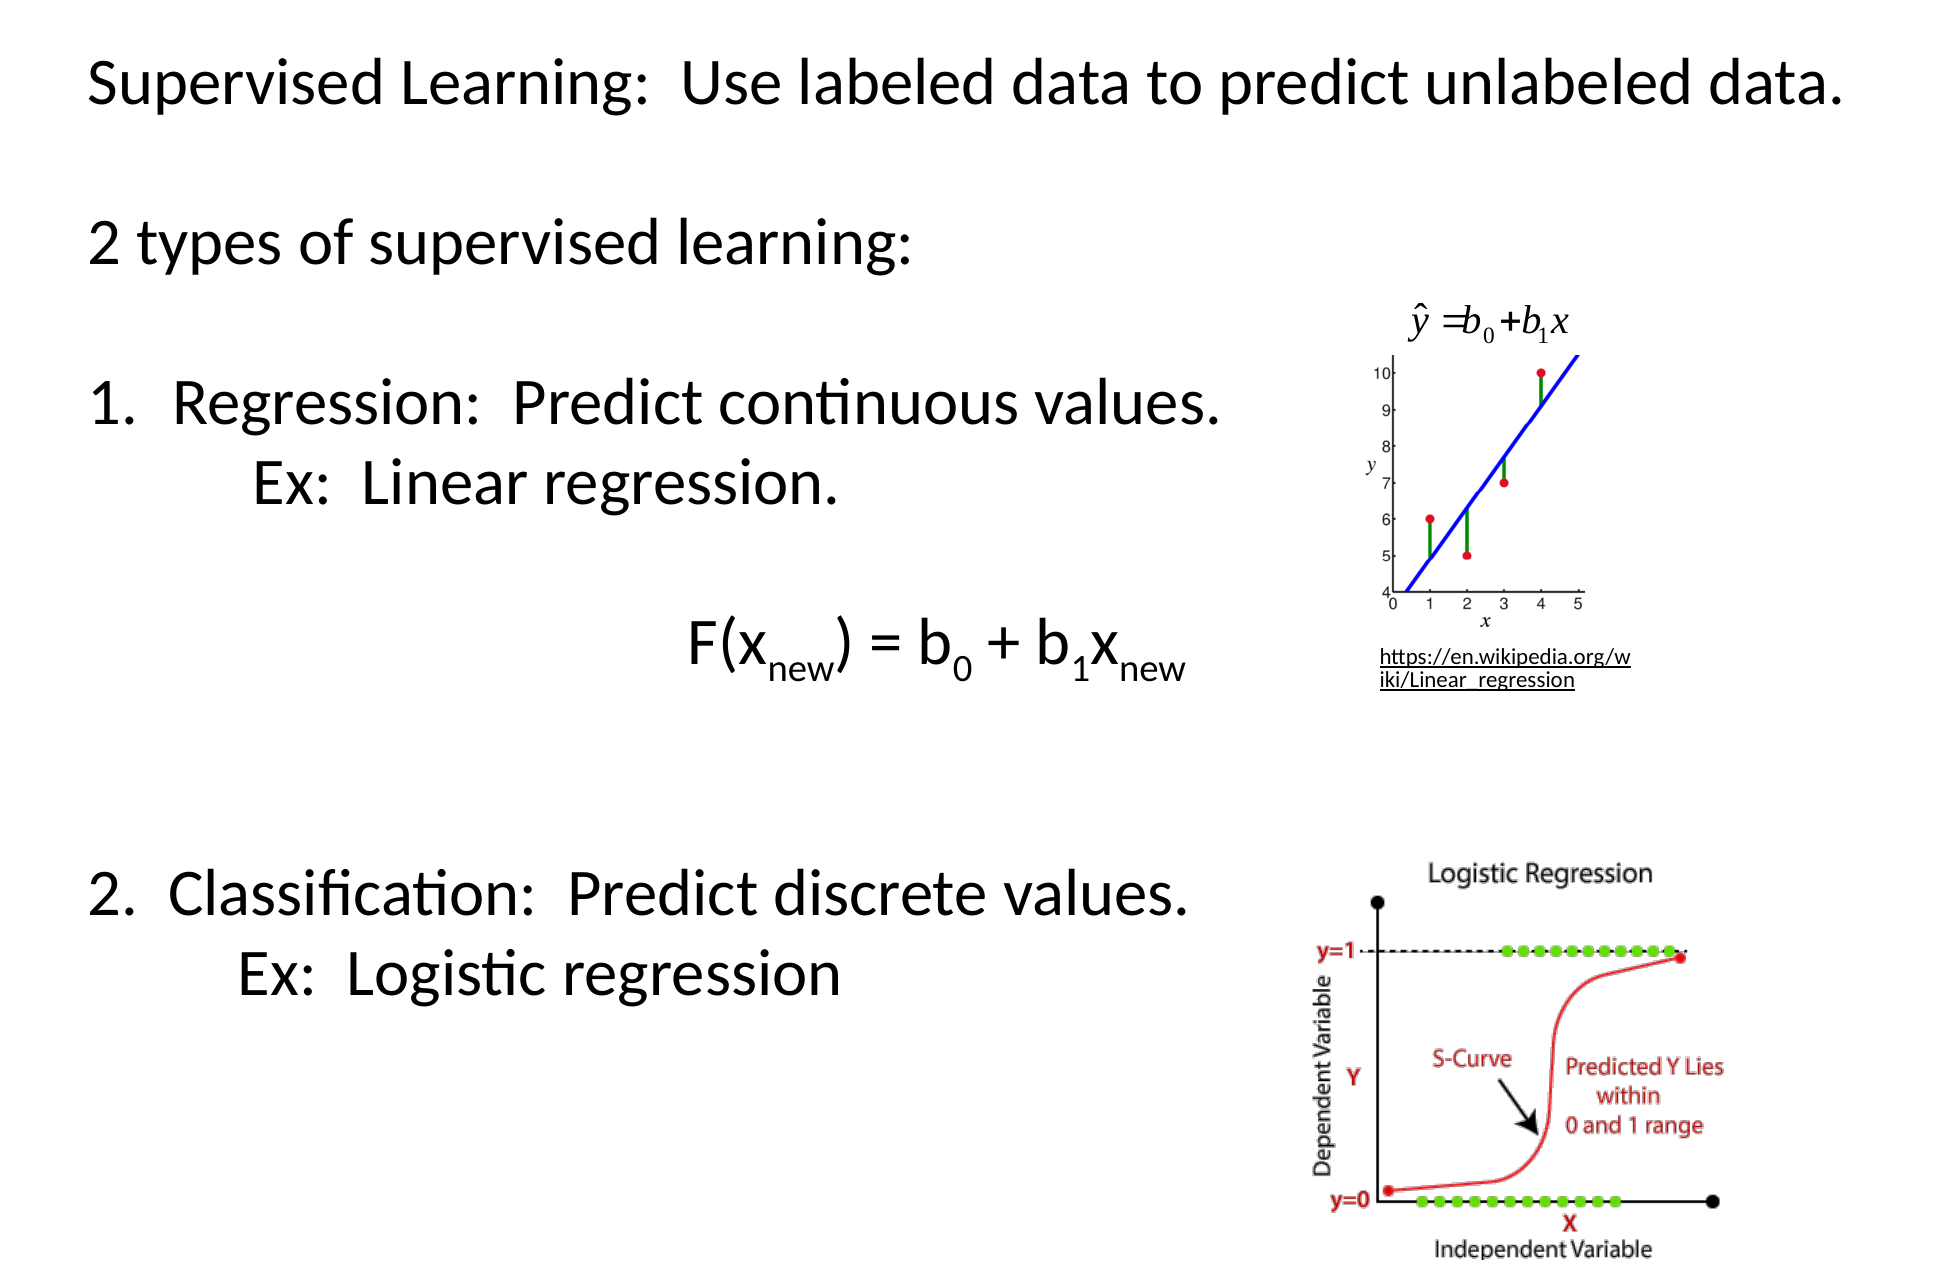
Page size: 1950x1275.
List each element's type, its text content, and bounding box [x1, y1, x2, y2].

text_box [1364, 293, 1648, 654]
picture [1294, 854, 1744, 1260]
text_box Supervised Learning: Use labeled data to predict unlabeled data. 2 types of supervised learning: Regression: Predict continuous values. Ex: Linear regression. F(xnew) = b0 + b1xnew 2. Classification: Predict discrete values. Ex: Logistic regression [72, 30, 1897, 1017]
